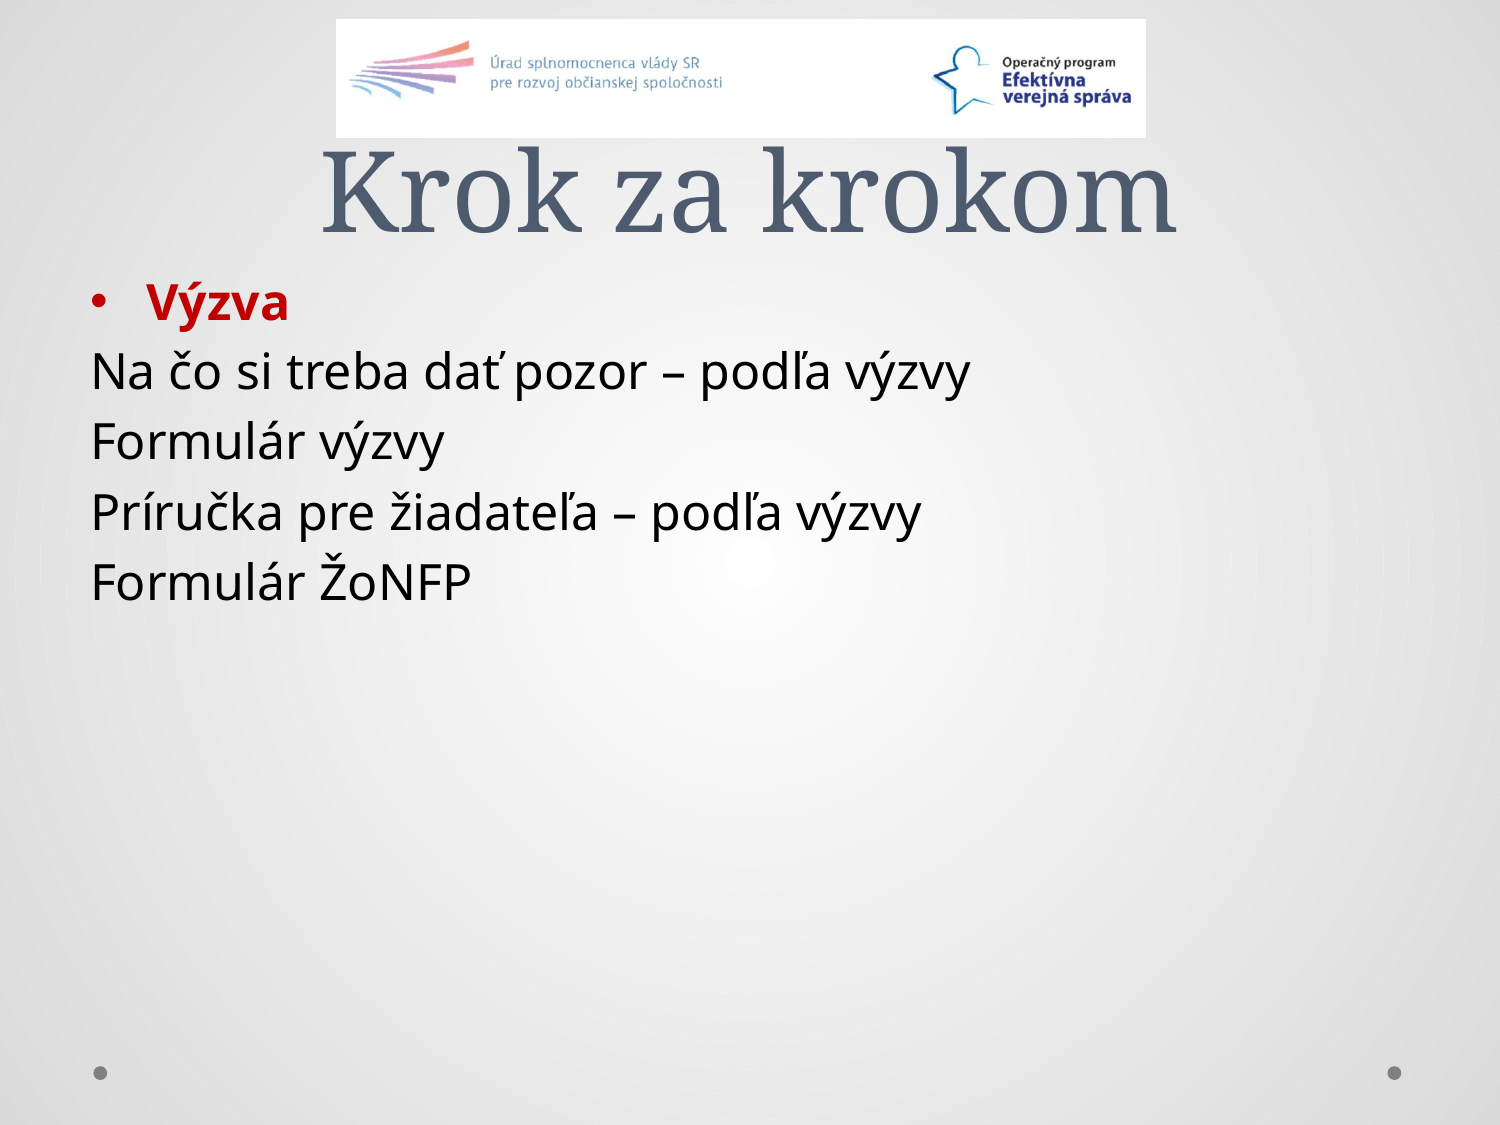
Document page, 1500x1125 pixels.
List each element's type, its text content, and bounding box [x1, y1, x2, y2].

list Výzva Na čo si treba dať pozor – podľa výzvy Formulár výzvy Príručka pre žiadateľa – podľa výzvy Formulár ŽoNFP [75, 262, 1425, 1005]
picture [336, 18, 1147, 138]
title Krok za krokom [75, 0, 1425, 262]
